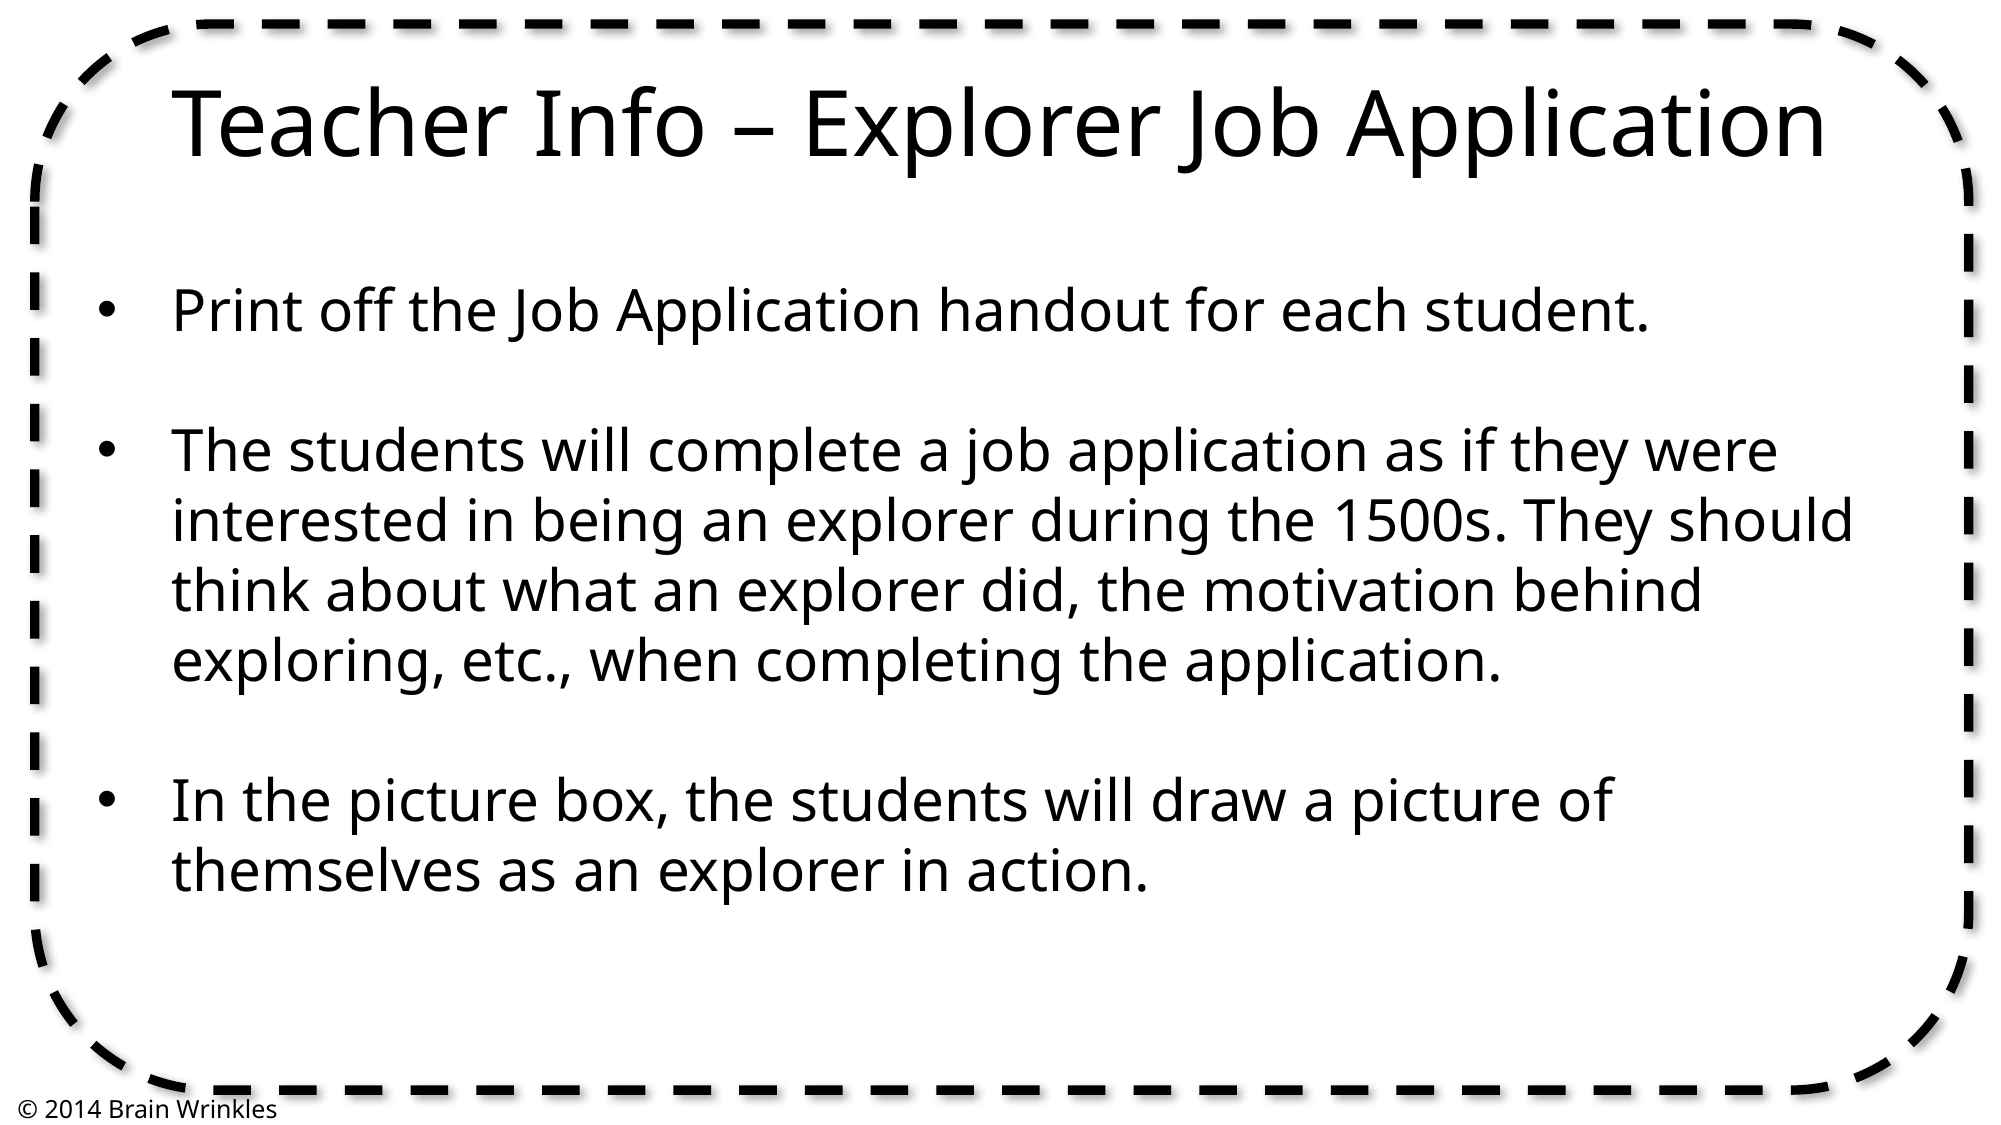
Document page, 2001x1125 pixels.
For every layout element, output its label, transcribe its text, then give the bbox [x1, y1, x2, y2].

text_box Teacher Info – Explorer Job Application Print off the Job Application handout for each student. The students will complete a job application as if they were interested in being an explorer during the 1500s. They should think about what an explorer did, the motivation behind exploring, etc., when completing the application. In the picture box, the students will draw a picture of themselves as an explorer in action. [82, 0, 1922, 77]
text_box © 2014 Brain Wrinkles [2, 1086, 438, 1125]
text_box [33, 22, 1970, 1092]
